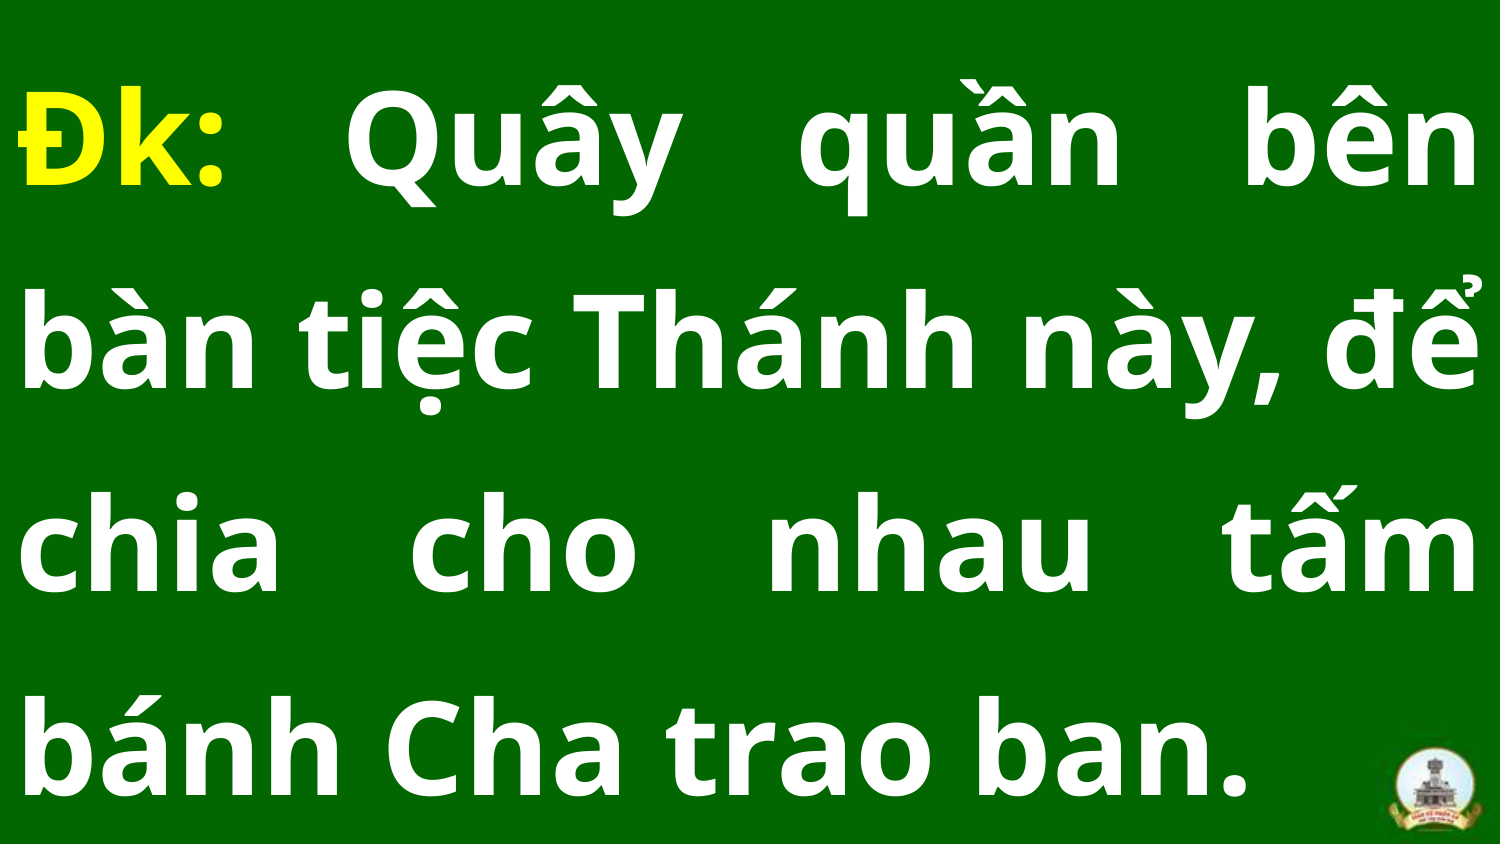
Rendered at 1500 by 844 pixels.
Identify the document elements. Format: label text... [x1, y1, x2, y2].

subtitle Đk: Quây quần bên bàn tiệc Thánh này, để chia cho nhau tấm bánh Cha trao ban. [0, 0, 1500, 844]
